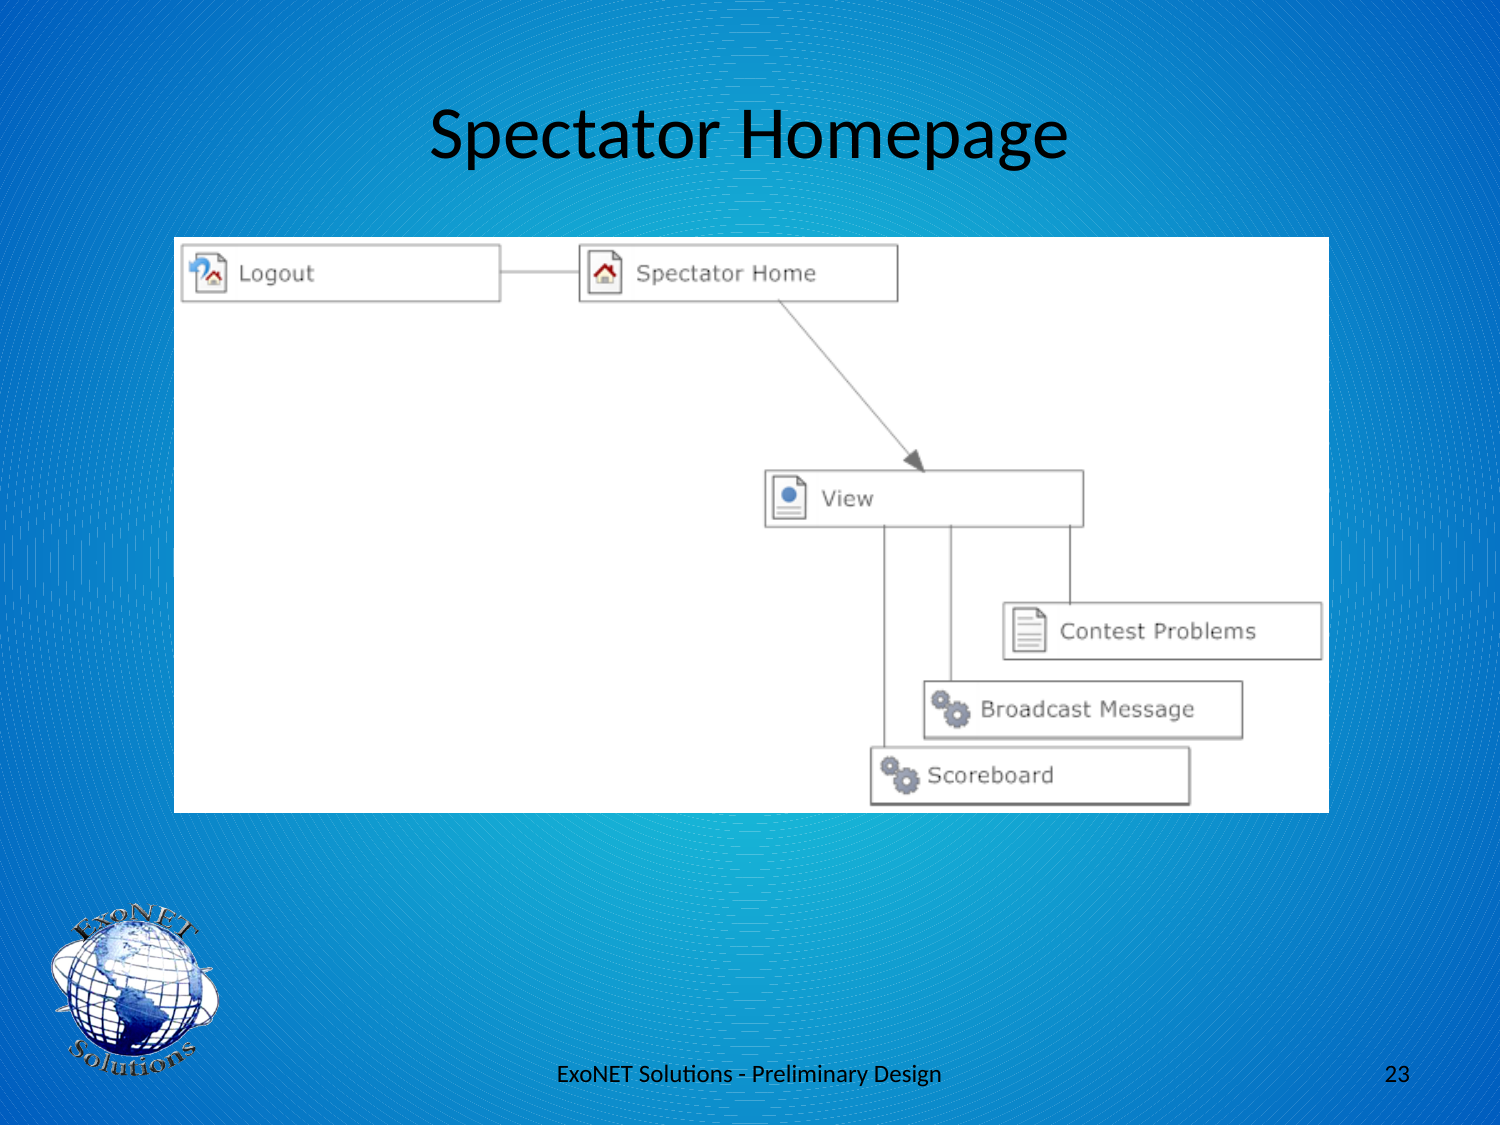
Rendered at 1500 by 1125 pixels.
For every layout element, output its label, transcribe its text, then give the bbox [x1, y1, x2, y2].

footer ExoNET Solutions - Preliminary Design [512, 1042, 988, 1103]
picture [24, 849, 242, 1125]
slide_number 23 [1074, 1042, 1425, 1103]
picture [174, 237, 1329, 818]
title Spectator Homepage [75, 45, 1425, 213]
